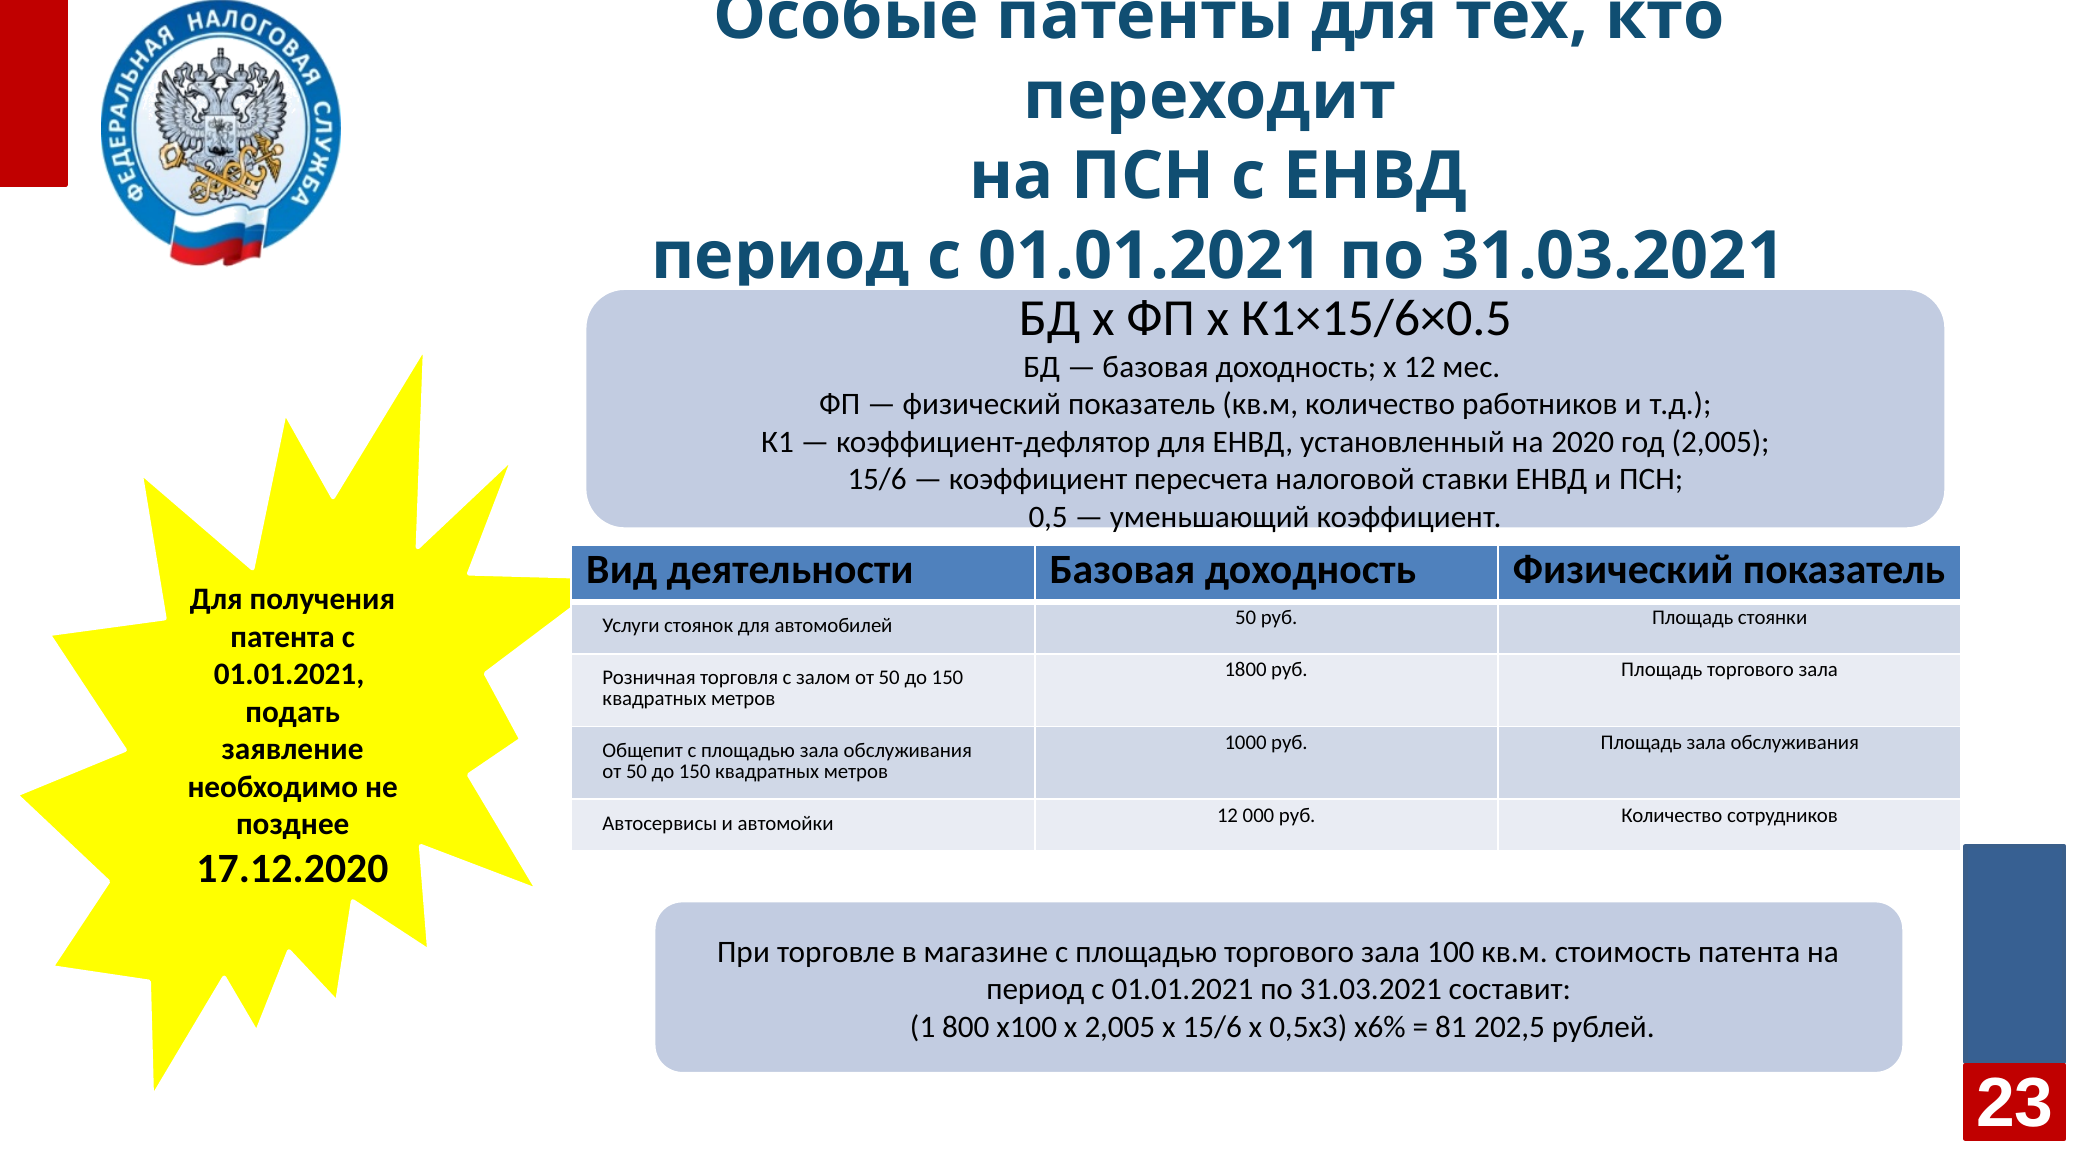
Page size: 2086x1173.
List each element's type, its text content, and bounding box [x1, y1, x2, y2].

table_cell Услуги стоянок для автомобилей [572, 605, 1034, 653]
text_box Для получения патента с 01.01.2021, подать заявление необходимо не позднее 17.12.2020 [13, 343, 570, 1101]
table_cell 1000 руб. [1036, 727, 1497, 798]
table_header Физический показатель [1499, 546, 1960, 599]
table_header Базовая доходность [1036, 546, 1497, 599]
picture [101, 0, 341, 269]
title Особые патенты для тех, кто переходит на ПСН с ЕНВД период с 01.01.2021 по 31.03.2021 [521, 10, 1917, 253]
table_cell Площадь стоянки [1499, 605, 1960, 653]
table_cell Общепит с площадью зала обслуживания от 50 до 150 квадратных метров [572, 727, 1034, 798]
table_cell 12 000 руб. [1036, 800, 1497, 850]
table_cell Розничная торговля с залом от 50 до 150 квадратных метров [572, 655, 1034, 726]
text_box При торговле в магазине с площадью торгового зала 100 кв.м. стоимость патента на период с 01.01.2021 по 31.03.2021 составит: (1 800 х100 х 2,005 х 15/6 х 0,5х3) х6% = 81 202,5 рублей. [651, 898, 1907, 1077]
text_box БД х ФП х К1×15/6×0.5 БД — базовая доходность; х 12 мес. ФП — физический показатель (кв.м, количество работников и т.д.); К1 — коэффициент-дефлятор для ЕНВД, установленный на 2020 год (2,005); 15/6 — коэффициент пересчета налоговой ставки ЕНВД и ПСН; 0,5 — уменьшающий коэффициент. [582, 285, 1949, 532]
table_cell Количество сотрудников [1499, 800, 1960, 850]
slide_number 23 [1961, 1067, 2070, 1130]
table_cell Площадь торгового зала [1499, 655, 1960, 726]
table_cell Автосервисы и автомойки [572, 800, 1034, 850]
table_cell 50 руб. [1036, 605, 1497, 653]
table_cell Площадь зала обслуживания [1499, 727, 1960, 798]
table_header Вид деятельности [572, 546, 1034, 599]
table_cell 1800 руб. [1036, 655, 1497, 726]
